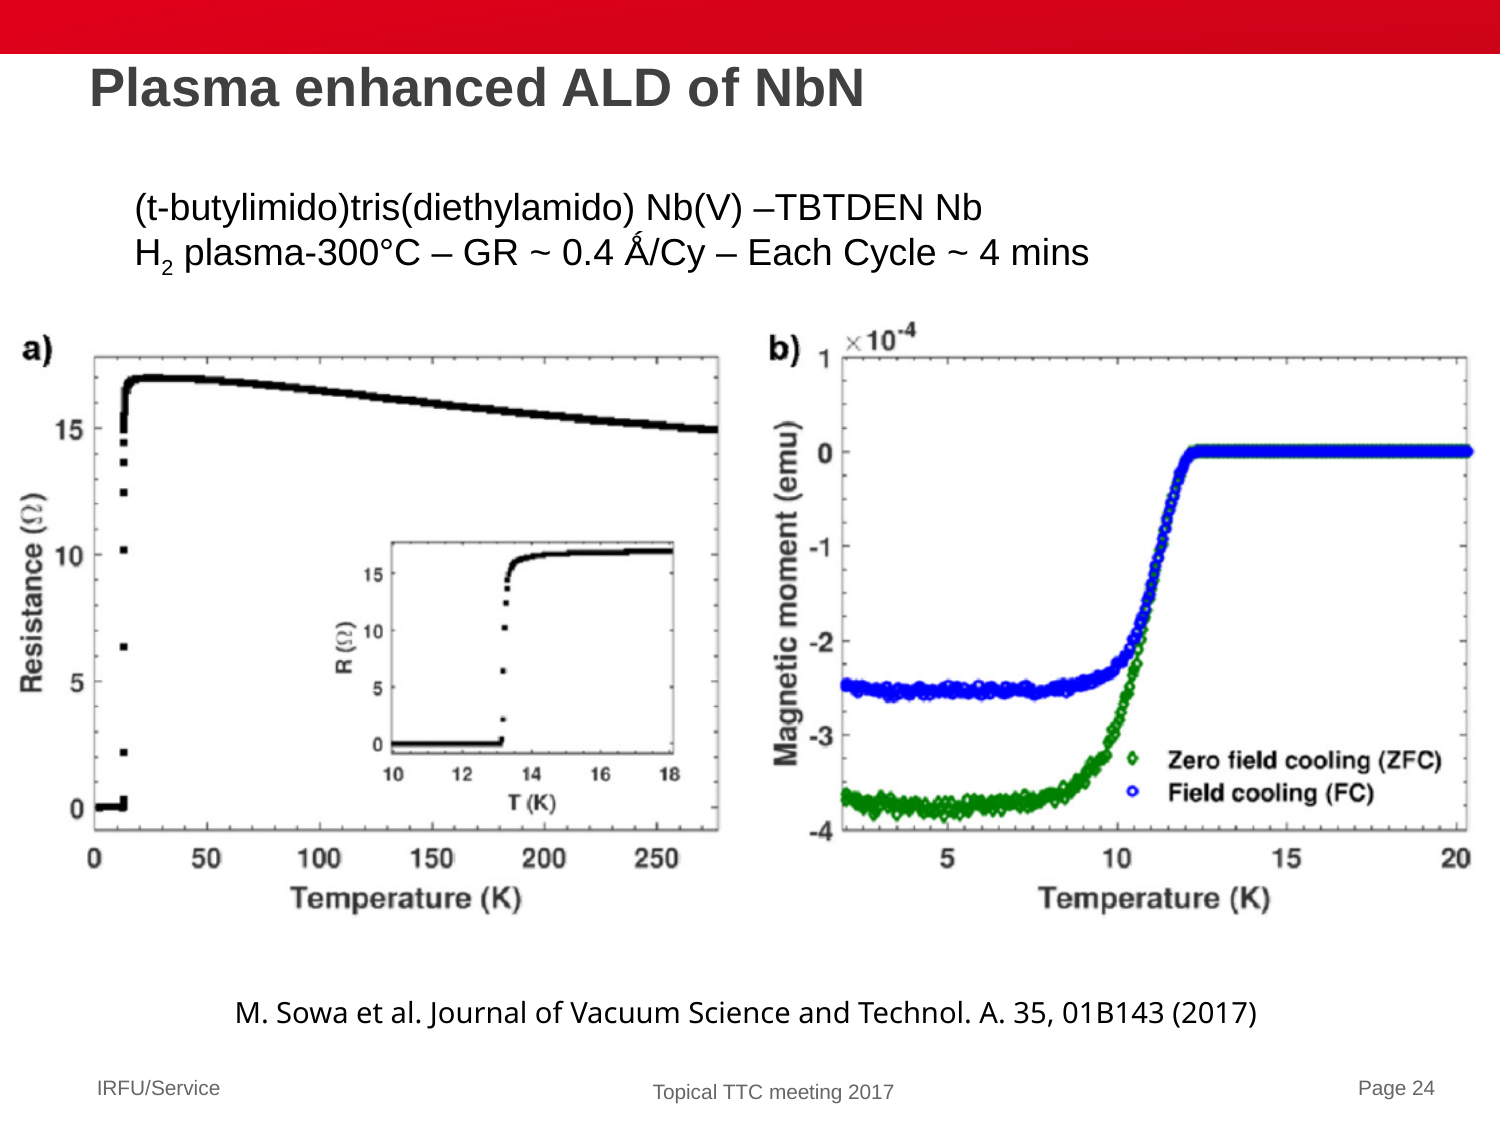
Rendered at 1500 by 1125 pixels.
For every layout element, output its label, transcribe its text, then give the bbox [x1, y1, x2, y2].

slide_number Topical TTC meeting 2017 [428, 1064, 1119, 1118]
footer IRFU/Service [96, 1060, 527, 1114]
slide_number Page 24 [1306, 1060, 1436, 1114]
text_box M. Sowa et al. Journal of Vacuum Science and Technol. A. 35, 01B143 (2017) [219, 986, 1280, 1037]
text_box Plasma enhanced ALD of NbN [74, 45, 1425, 133]
text_box (t-butylimido)tris(diethylamido) Nb(V) –TBTDEN Nb H2 plasma-300°C – GR ~ 0.4 Ǻ/Cy – Each Cycle ~ 4 mins [119, 175, 1106, 287]
picture [0, 0, 1500, 54]
picture [4, 319, 1491, 920]
